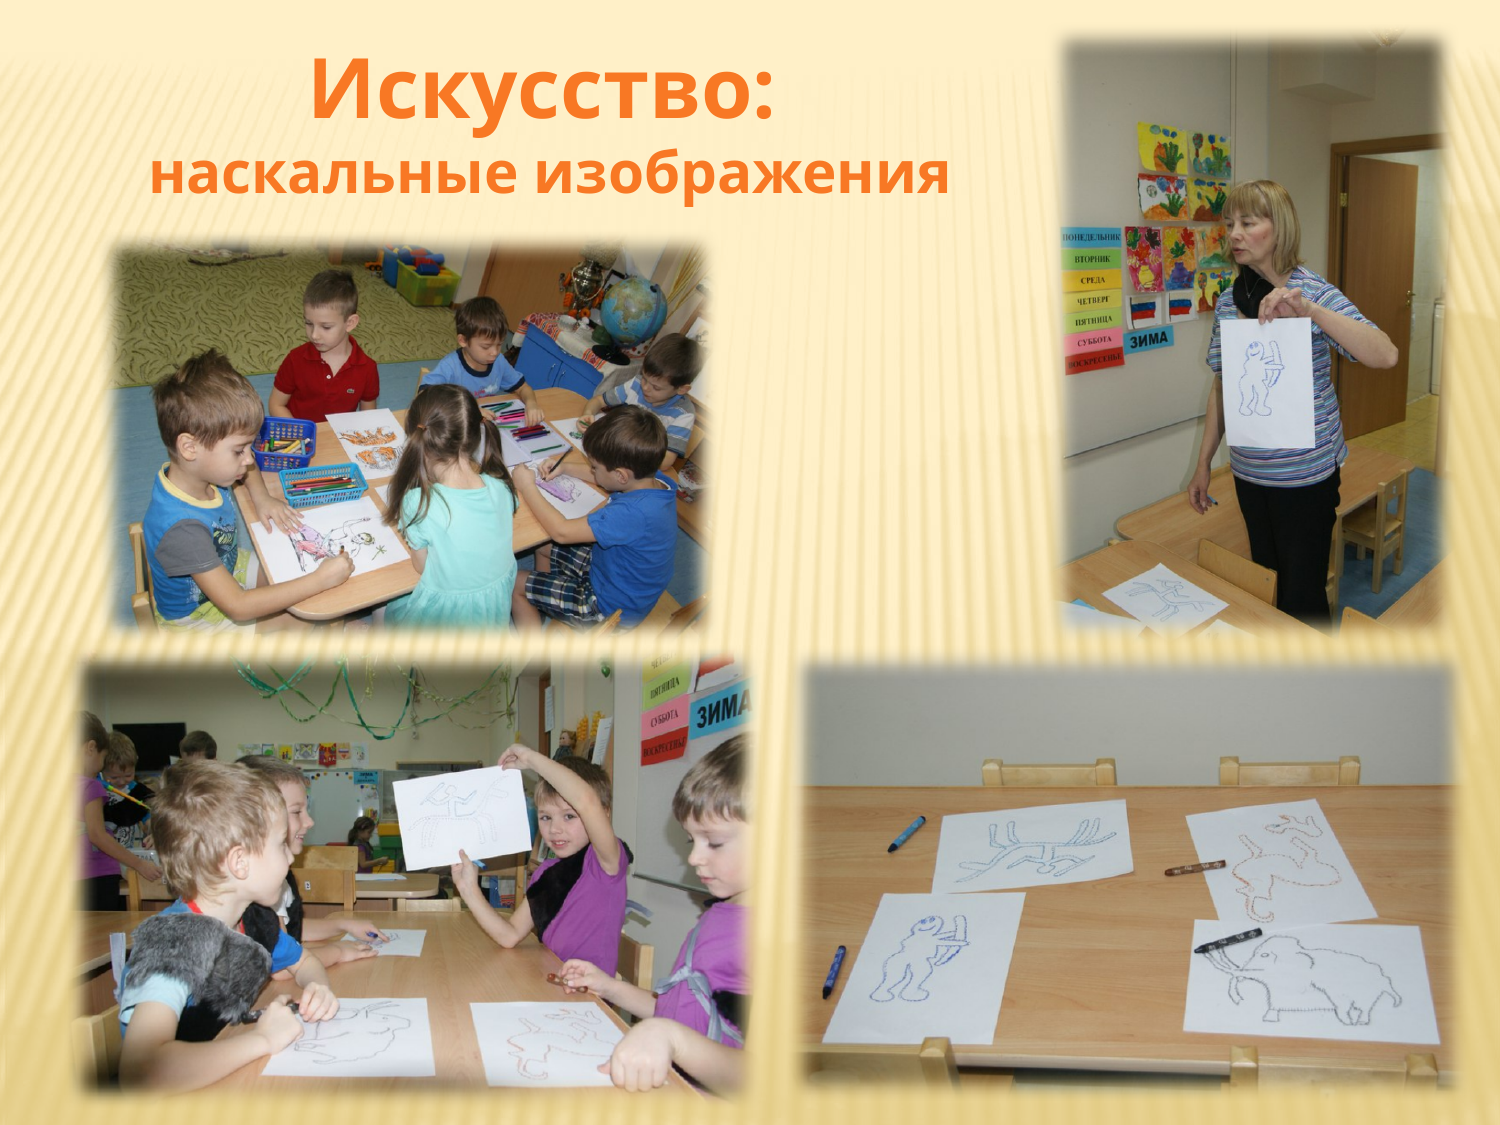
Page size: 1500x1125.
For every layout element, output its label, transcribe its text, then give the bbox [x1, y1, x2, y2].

text_box Искусство: наскальные изображения [117, 28, 967, 214]
picture [64, 229, 763, 1110]
picture [785, 22, 1471, 1102]
